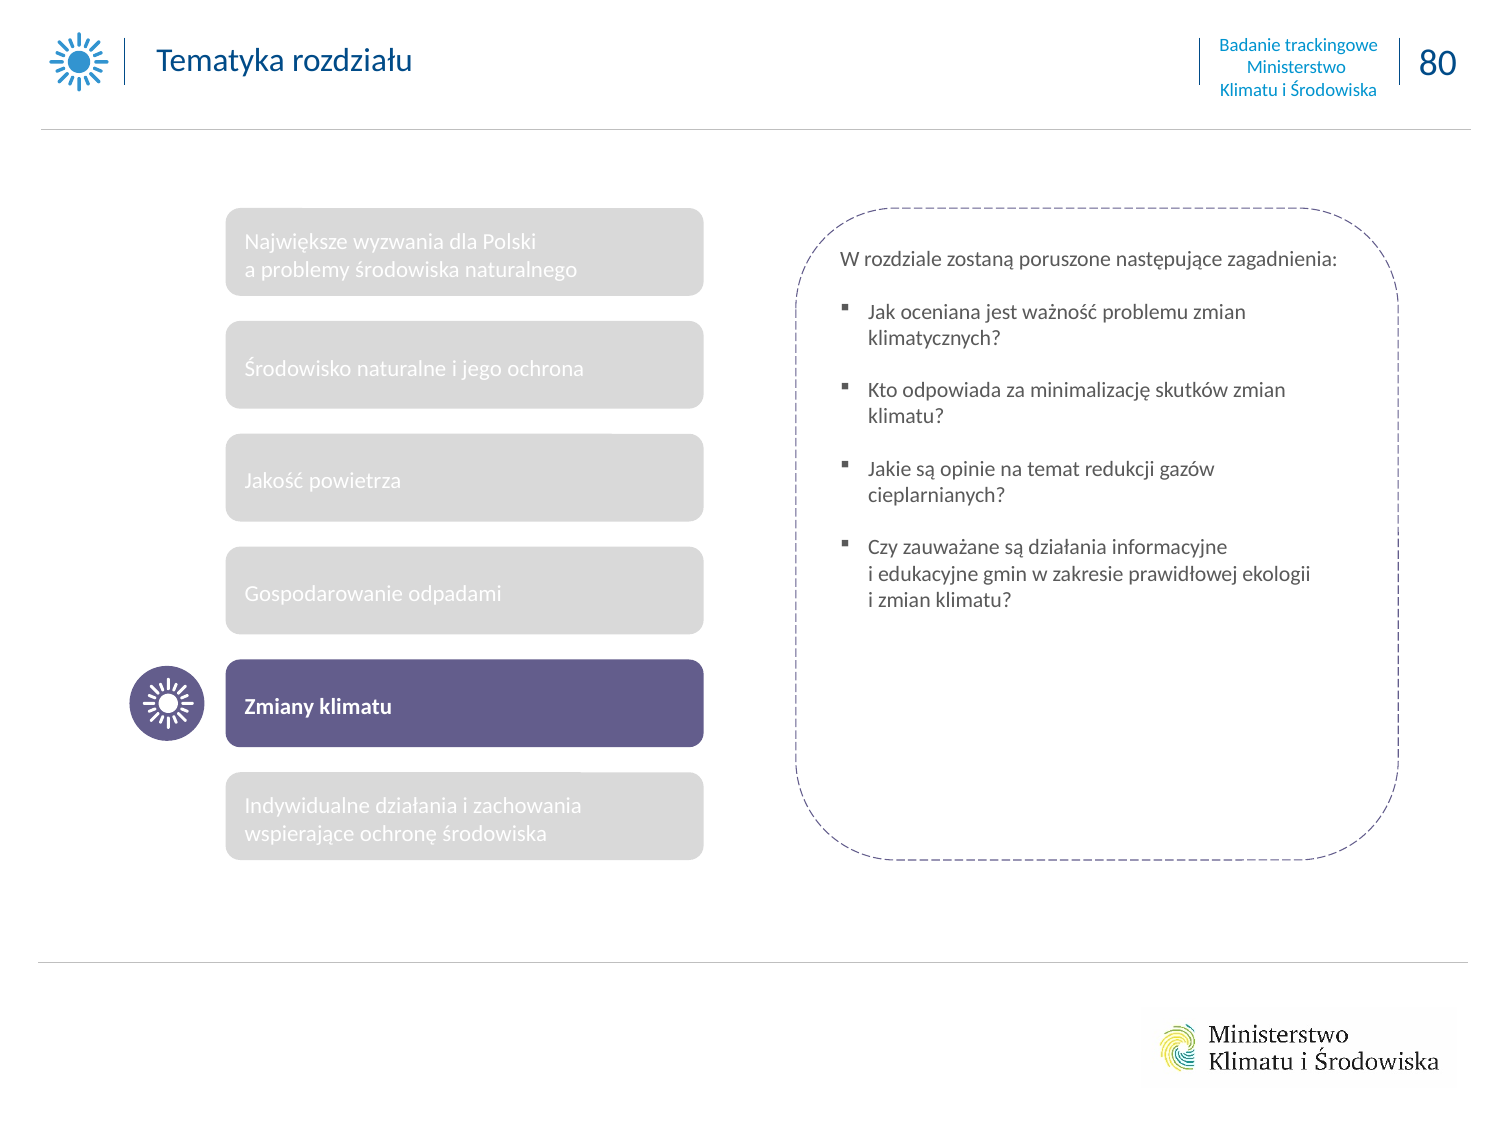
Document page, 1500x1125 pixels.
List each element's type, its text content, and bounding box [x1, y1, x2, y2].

text_box Indywidualne działania i zachowania wspierające ochronę środowiska [223, 770, 706, 863]
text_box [49, 32, 109, 92]
text_box Zmiany klimatu [223, 657, 706, 750]
text_box W rozdziale zostaną poruszone następujące zagadnienia: Jak oceniana jest ważność problemu zmian klimatycznych? Kto odpowiada za minimalizację skutków zmian klimatu? Jakie są opinie na temat redukcji gazów cieplarnianych? Czy zauważane są działania informacyjne i edukacyjne gmin w zakresie prawidłowej ekologii i zmian klimatu? [793, 205, 1401, 863]
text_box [142, 677, 194, 729]
text_box Największe wyzwania dla Polski a problemy środowiska naturalnego [223, 205, 706, 298]
text_box Jakość powietrza [223, 431, 706, 524]
text_box Gospodarowanie odpadami [223, 544, 706, 637]
picture [1141, 1007, 1457, 1088]
text_box Środowisko naturalne i jego ochrona [223, 318, 706, 411]
list Tematyka rozdziału [123, 30, 1199, 92]
text_box [127, 663, 207, 730]
text_box [147, 738, 187, 743]
